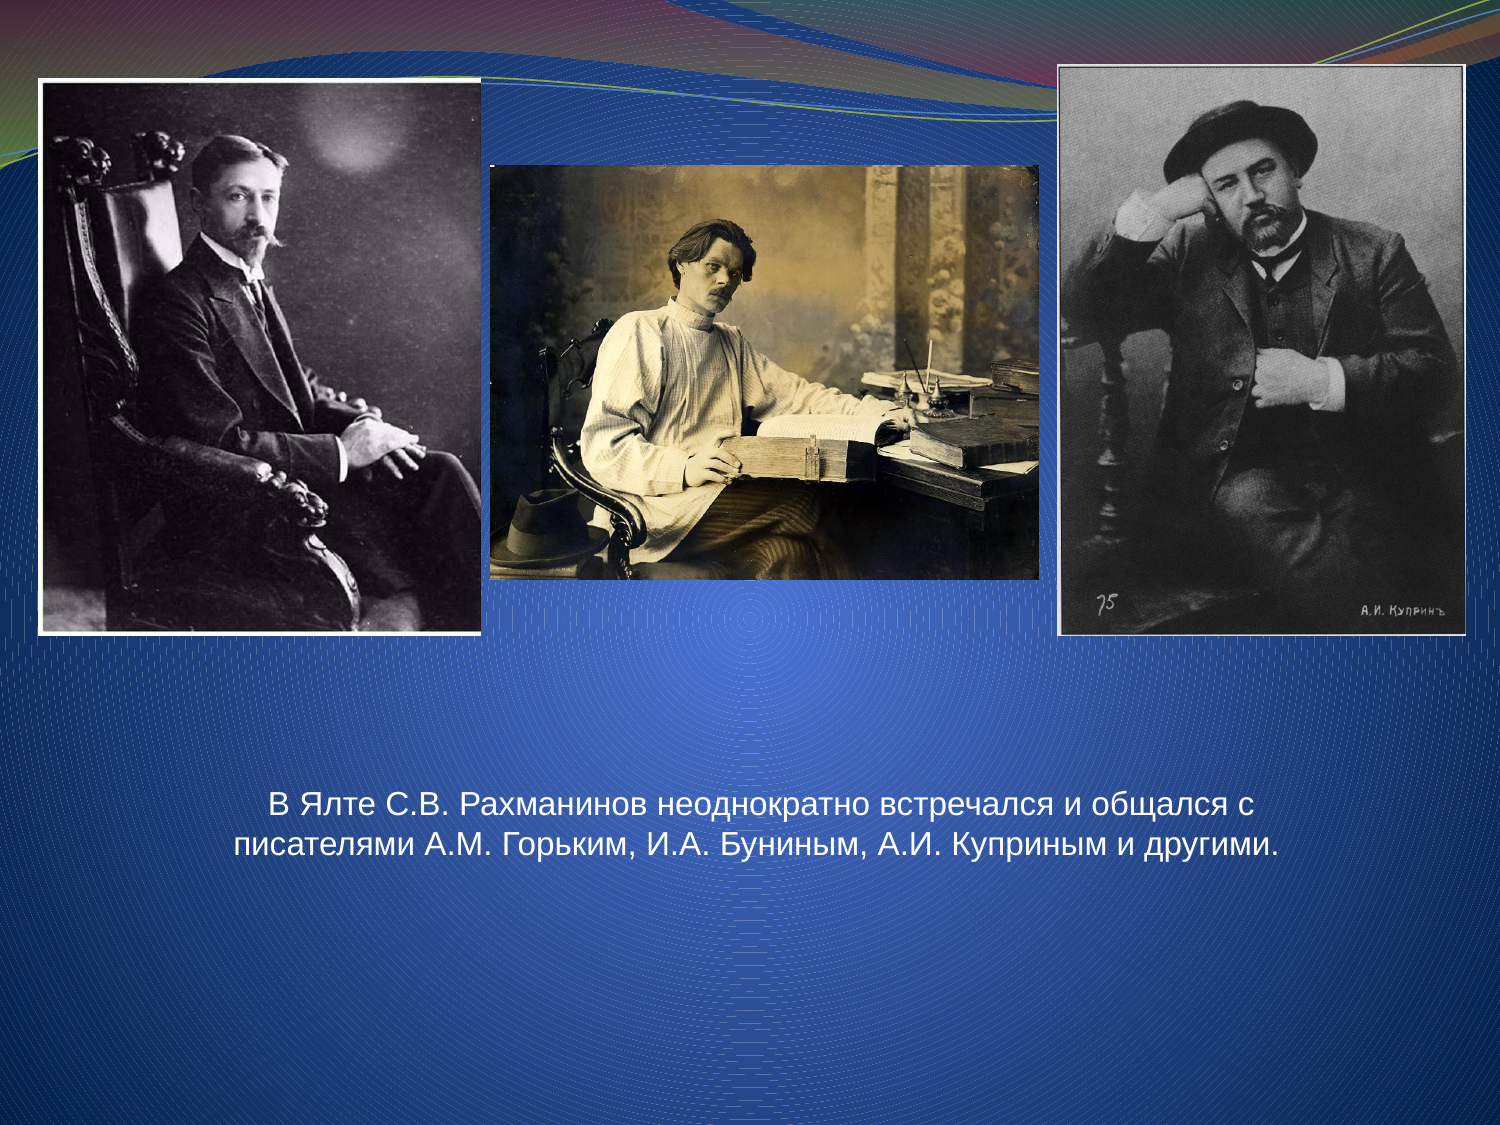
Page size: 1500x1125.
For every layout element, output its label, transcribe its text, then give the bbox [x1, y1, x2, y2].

picture [38, 77, 481, 636]
picture [490, 165, 1040, 580]
list В Ялте С.В. Рахманинов неоднократно встречался и общался с писателями А.М. Горьким, И.А. Буниным, А.И. Куприным и другими. [218, 775, 1306, 1047]
picture [1056, 63, 1466, 636]
